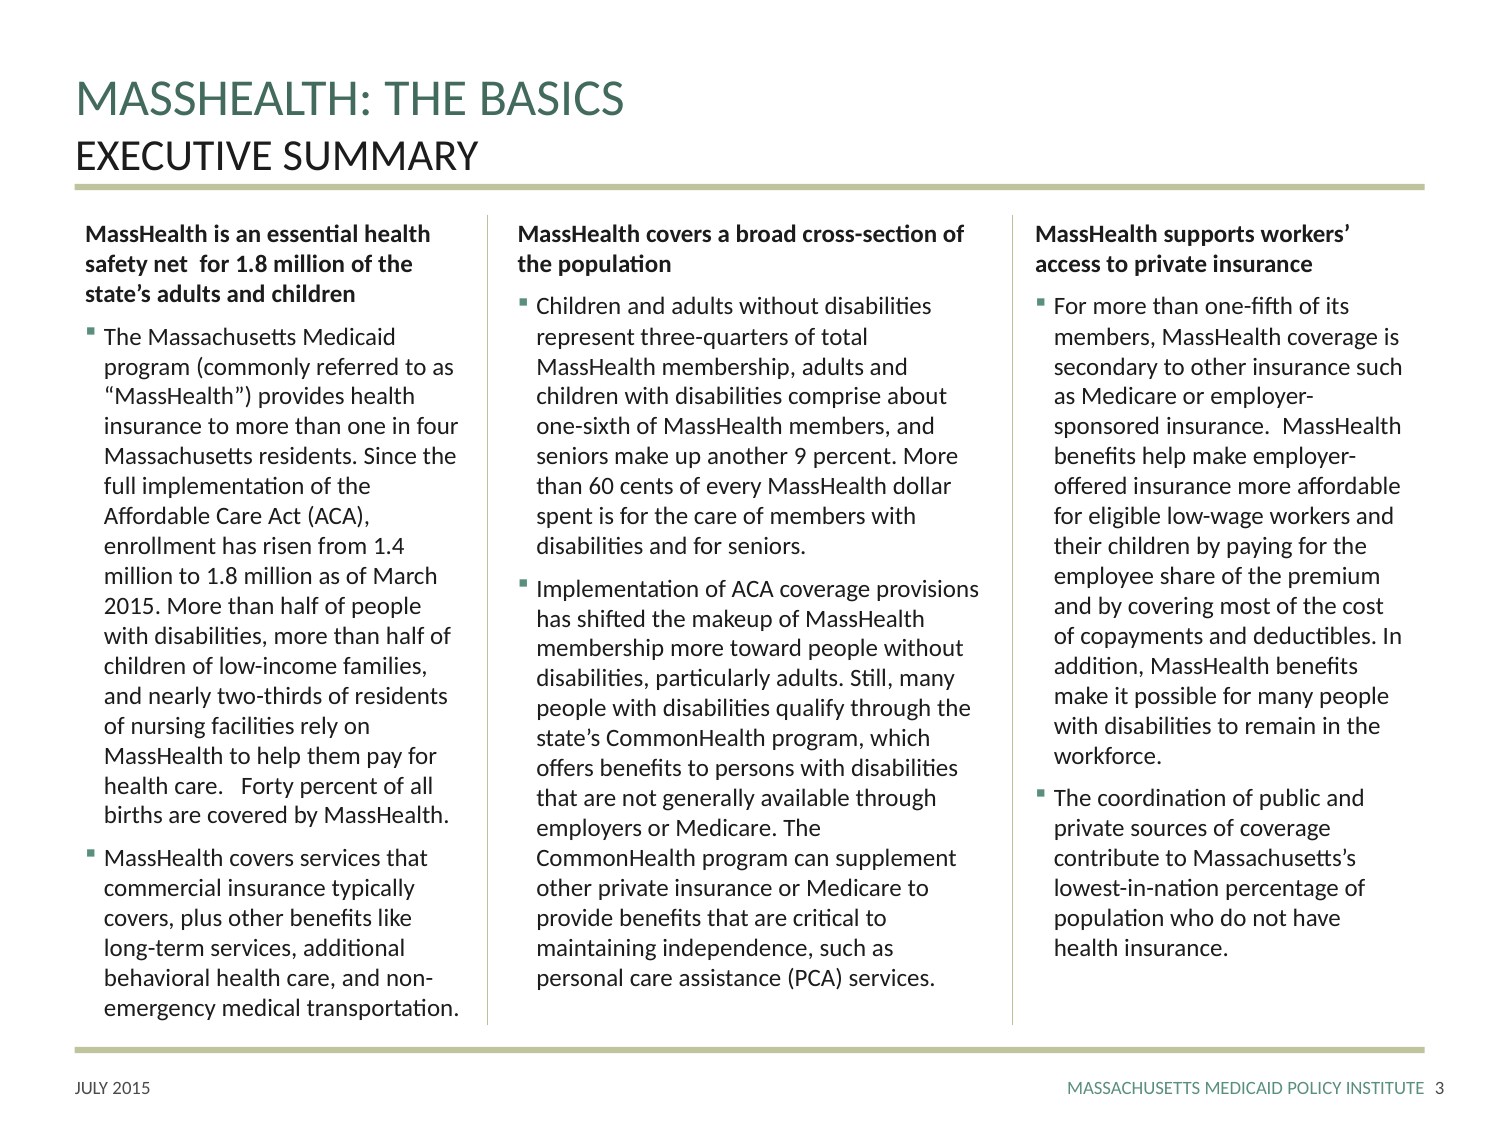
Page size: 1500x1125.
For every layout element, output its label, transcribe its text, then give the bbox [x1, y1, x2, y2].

title MASSHEALTH: THE BASICS EXECUTIVE SUMMARY [74, 56, 1426, 188]
slide_number 2 [1434, 1075, 1500, 1125]
list MassHealth is an essential health safety net for 1.8 million of the state’s adults and children The Massachusetts Medicaid program (commonly referred to as “MassHealth”) provides health insurance to more than one in four Massachusetts residents. Since the full implementation of the Affordable Care Act (ACA), enrollment has risen from 1.4 million to 1.8 million as of March 2015. More than half of people with disabilities, more than half of children of low-income families, and nearly two-thirds of residents of nursing facilities rely on MassHealth to help them pay for health care. Forty percent of all births are covered by MassHealth. MassHealth covers services that commercial insurance typically covers, plus other benefits like long-term services, additional behavioral health care, and non-emergency medical transportation. [70, 209, 481, 1002]
text_box MassHealth supports workers’ access to private insurance For more than one-fifth of its members, MassHealth coverage is secondary to other insurance such as Medicare or employer-sponsored insurance. MassHealth benefits help make employer-offered insurance more affordable for eligible low-wage workers and their children by paying for the employee share of the premium and by covering most of the cost of copayments and deductibles. In addition, MassHealth benefits make it possible for many people with disabilities to remain in the workforce. The coordination of public and private sources of coverage contribute to Massachusetts’s lowest-in-nation percentage of population who do not have health insurance. [1019, 210, 1425, 1002]
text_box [487, 214, 1013, 1025]
